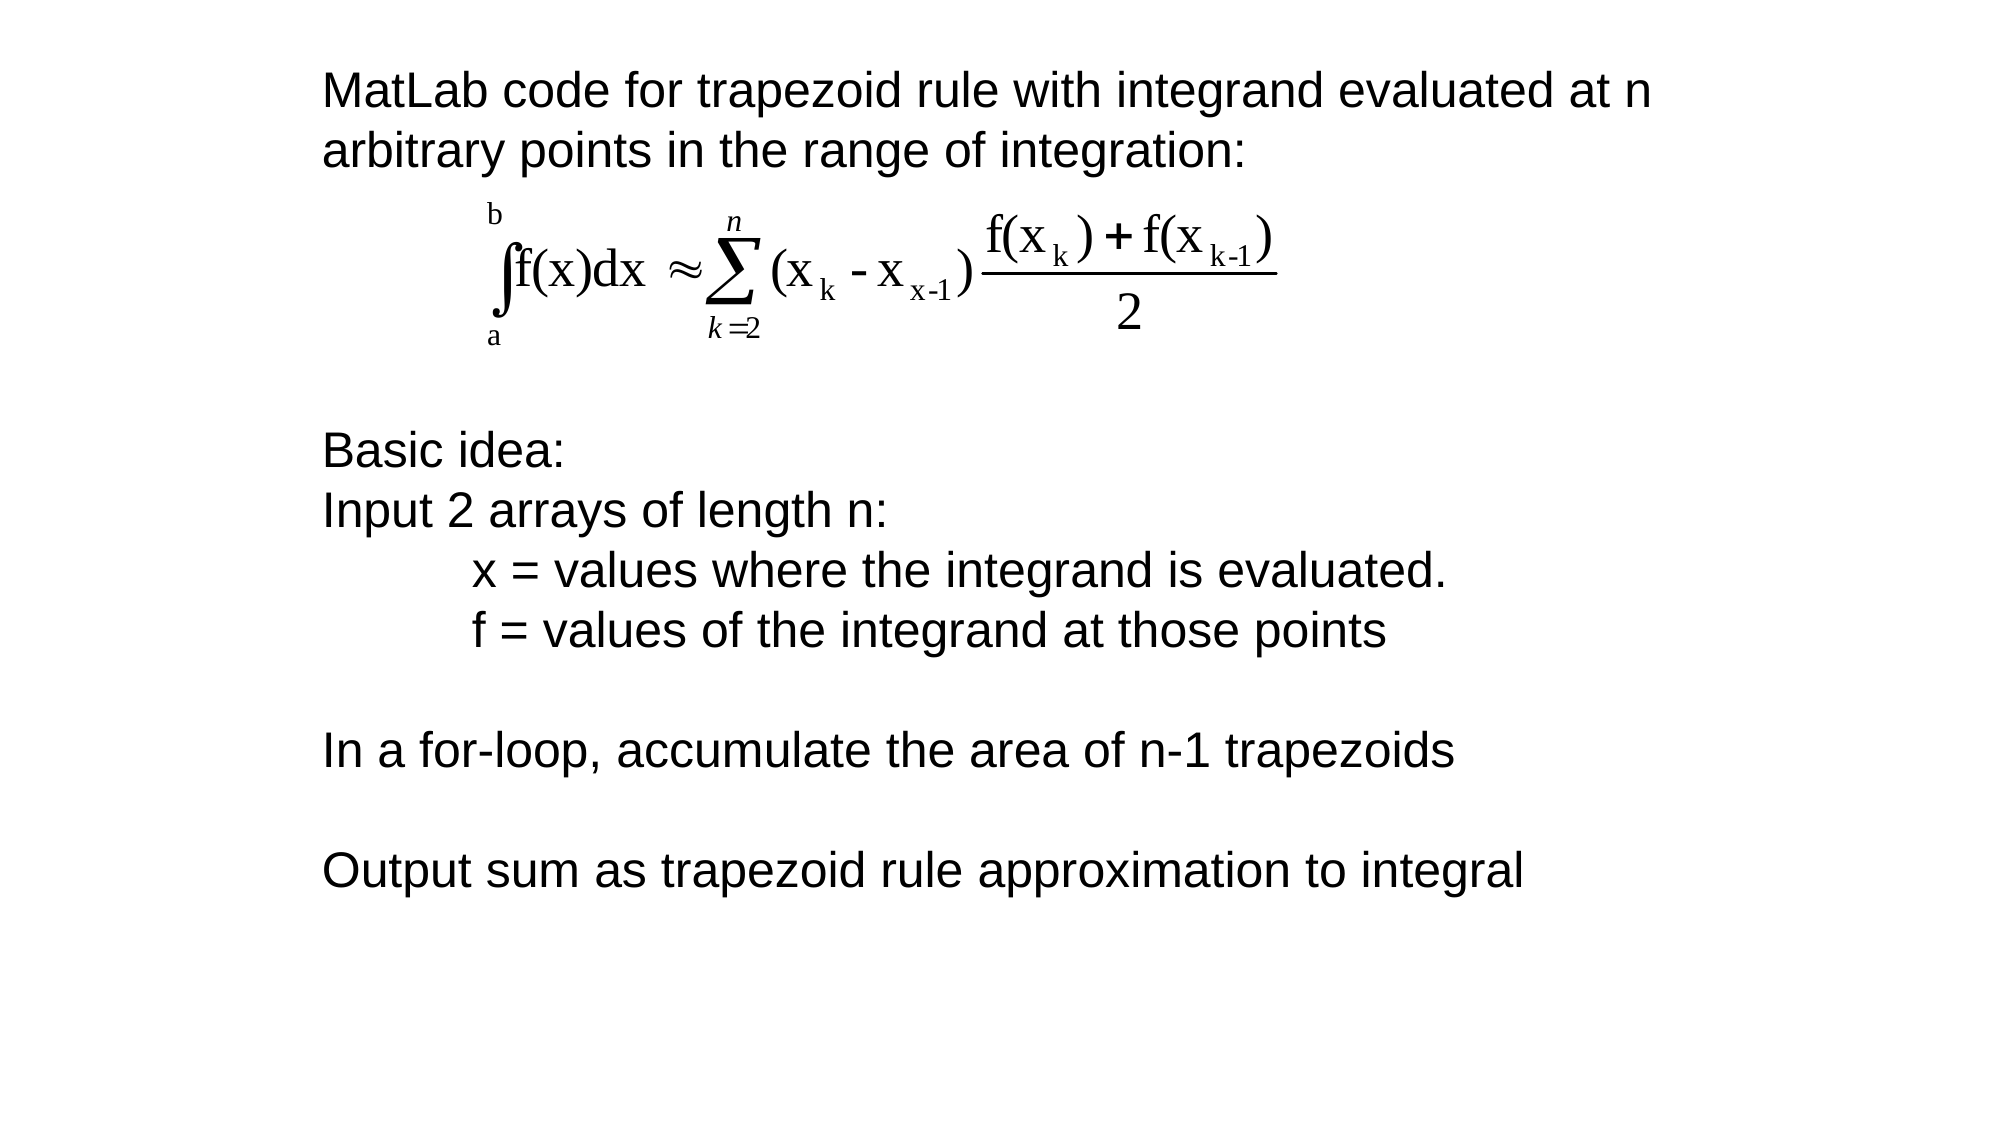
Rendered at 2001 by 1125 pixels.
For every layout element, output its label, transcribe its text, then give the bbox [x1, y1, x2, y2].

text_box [474, 187, 1290, 360]
text_box MatLab code for trapezoid rule with integrand evaluated at n arbitrary points in the range of integration: Basic idea: Input 2 arrays of length n: x = values where the integrand is evaluated. f = values of the integrand at those points In a for-loop, accumulate the area of n-1 trapezoids Output sum as trapezoid rule approximation to integral [307, 49, 1683, 905]
